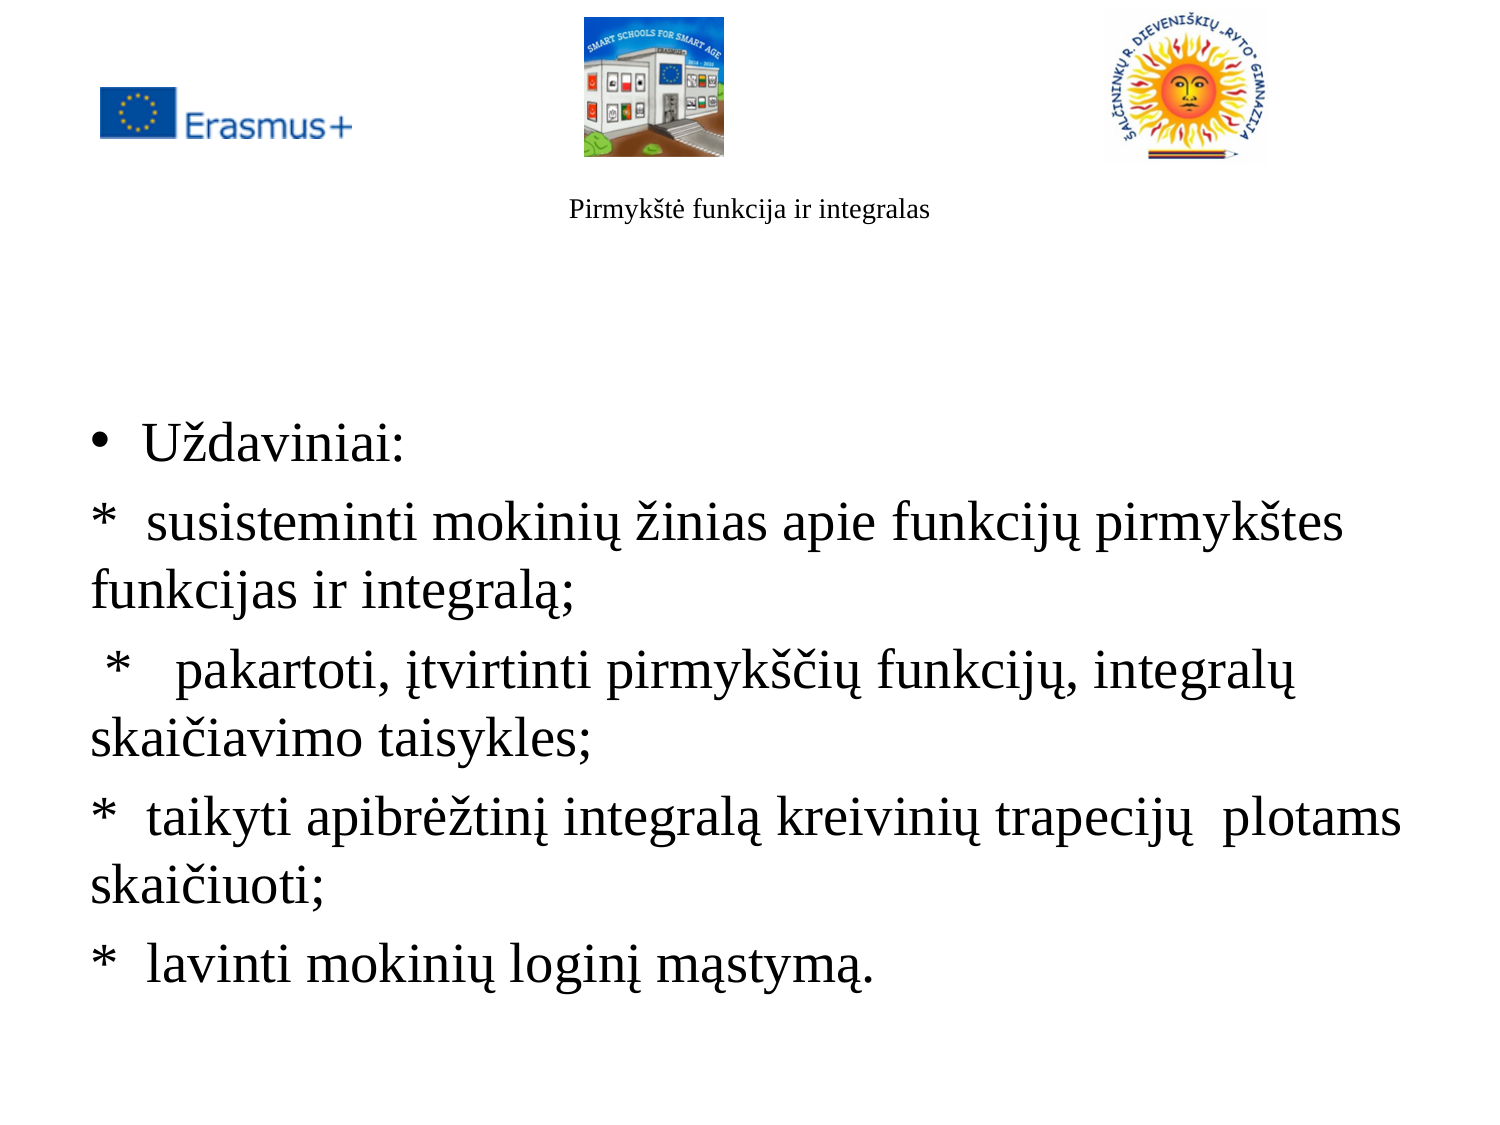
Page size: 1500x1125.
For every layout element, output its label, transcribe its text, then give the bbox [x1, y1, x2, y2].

picture [1104, 9, 1269, 165]
picture [100, 86, 353, 139]
list Uždaviniai: * susisteminti mokinių žinias apie funkcijų pirmykštes funkcijas ir integralą; * pakartoti, įtvirtinti pirmykščių funkcijų, integralų skaičiavimo taisykles; * taikyti apibrėžtinį integralą kreivinių trapecijų plotams skaičiuoti; * lavinti mokinių loginį mąstymą. [75, 397, 1425, 1005]
picture [584, 17, 724, 157]
title Pirmykštė funkcija ir integralas [75, 45, 1425, 233]
